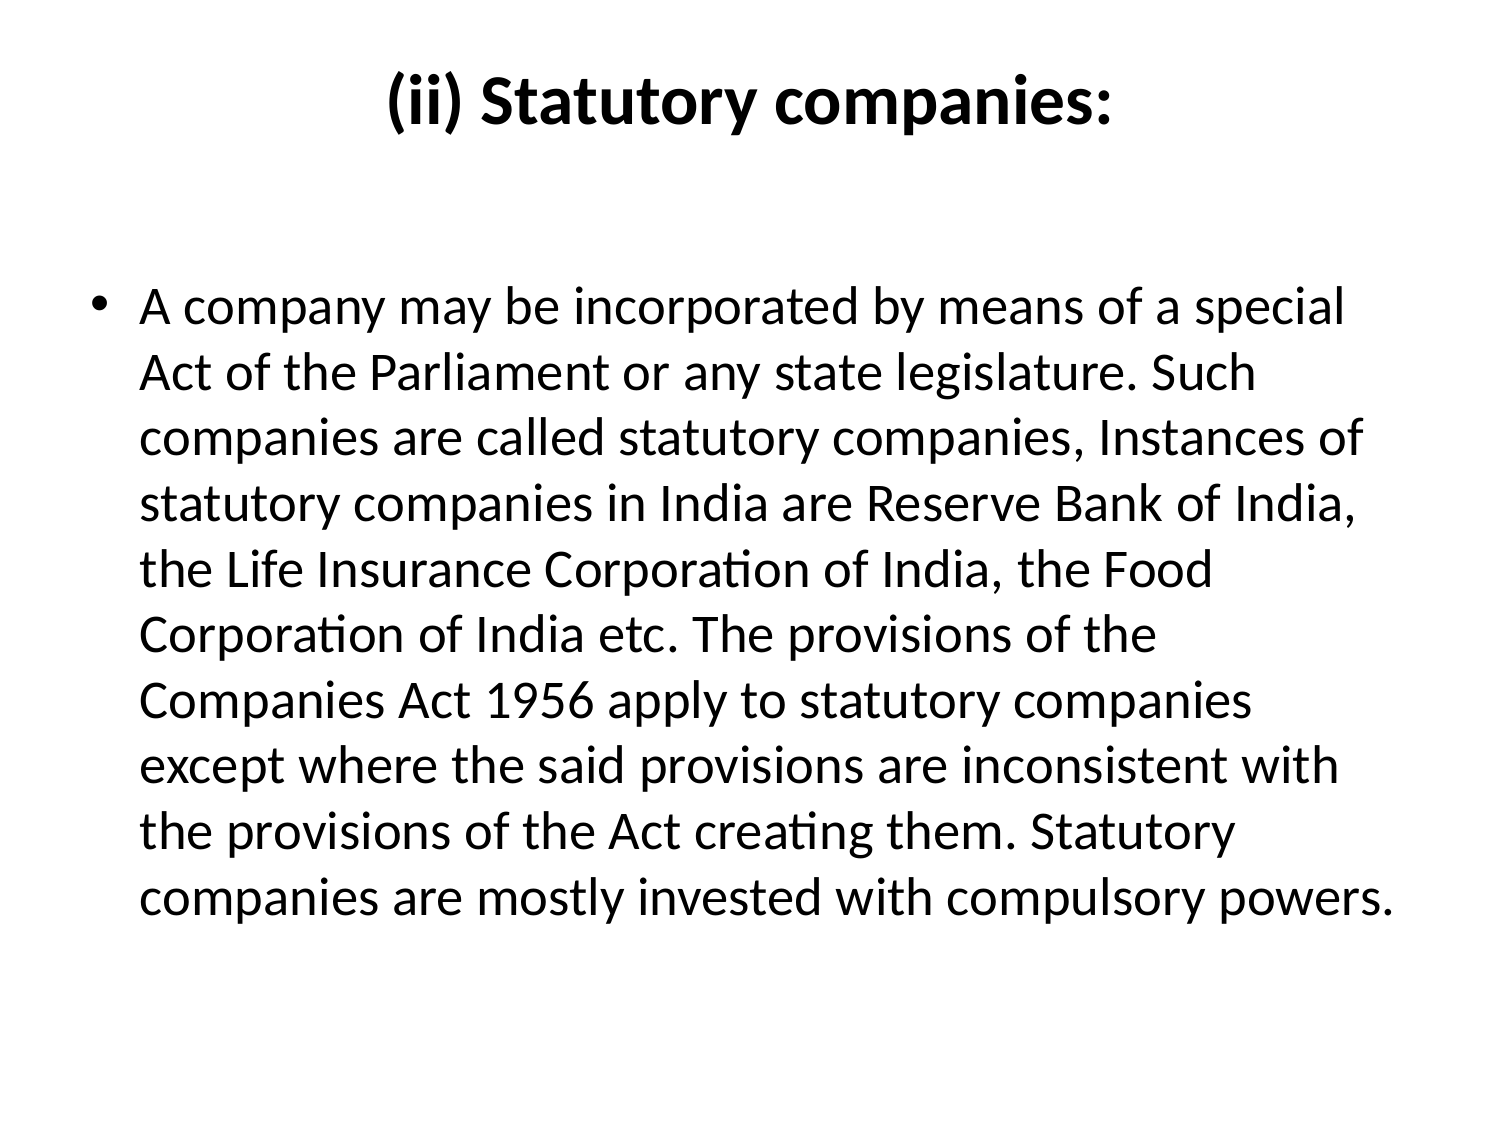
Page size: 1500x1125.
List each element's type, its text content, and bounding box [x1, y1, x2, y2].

title (ii) Statutory companies: [75, 45, 1425, 233]
list A company may be incorporated by means of a special Act of the Parliament or any state legislature. Such companies are called statutory companies, Instances of statutory companies in India are Reserve Bank of India, the Life Insurance Corporation of India, the Food Corporation of India etc. The provisions of the Companies Act 1956 apply to statutory companies except where the said provisions are inconsistent with the provisions of the Act creating them. Statutory companies are mostly invested with compulsory powers. [75, 262, 1425, 1005]
